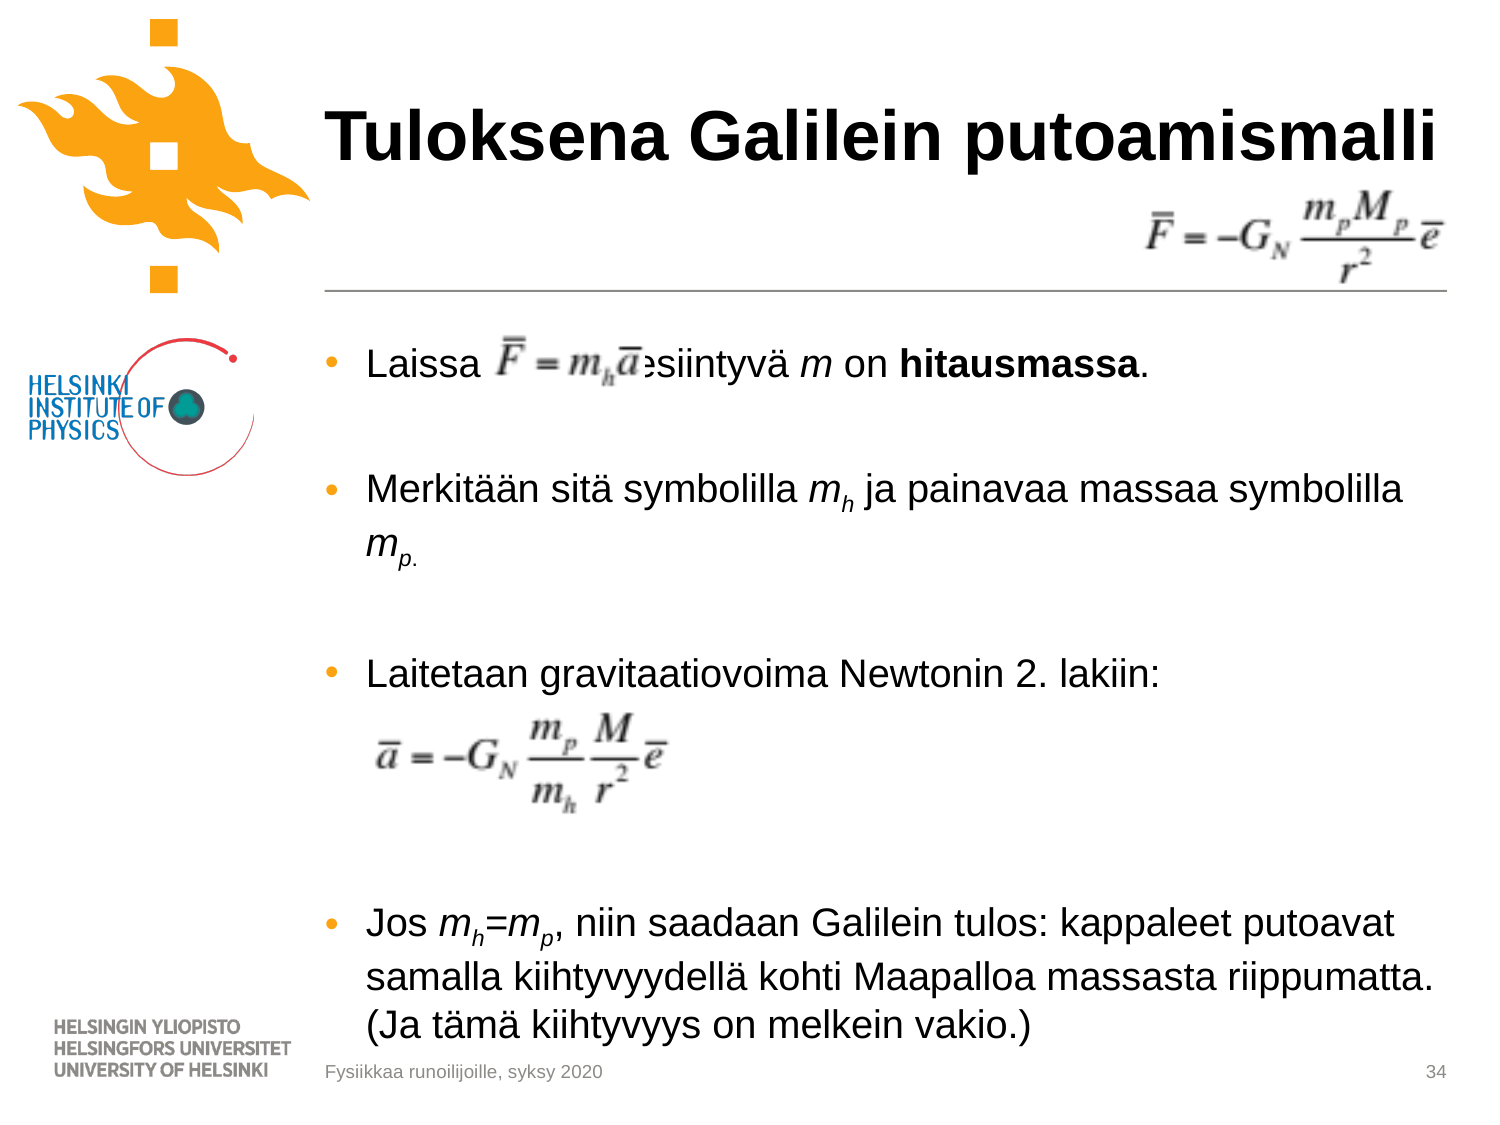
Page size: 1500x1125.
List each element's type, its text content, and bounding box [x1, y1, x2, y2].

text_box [1139, 178, 1450, 287]
title Tuloksena Galilein putoamismalli [324, 90, 1447, 279]
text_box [371, 698, 671, 817]
list Laissa esiintyvä m on hitausmassa. Merkitään sitä symbolilla mh ja painavaa massaa symbolilla mp. Laitetaan gravitaatiovoima Newtonin 2. lakiin: Jos mh=mp, niin saadaan Galilein tulos: kappaleet putoavat samalla kiihtyvyydellä kohti Maapalloa massasta riippumatta. (Ja tämä kiihtyvyys on melkein vakio.) [324, 338, 1453, 1053]
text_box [489, 331, 646, 393]
footer Fysiikkaa runoilijoille, syksy 2020 [324, 1011, 1069, 1083]
picture [53, 1017, 292, 1079]
slide_number 34 [1376, 1011, 1447, 1083]
